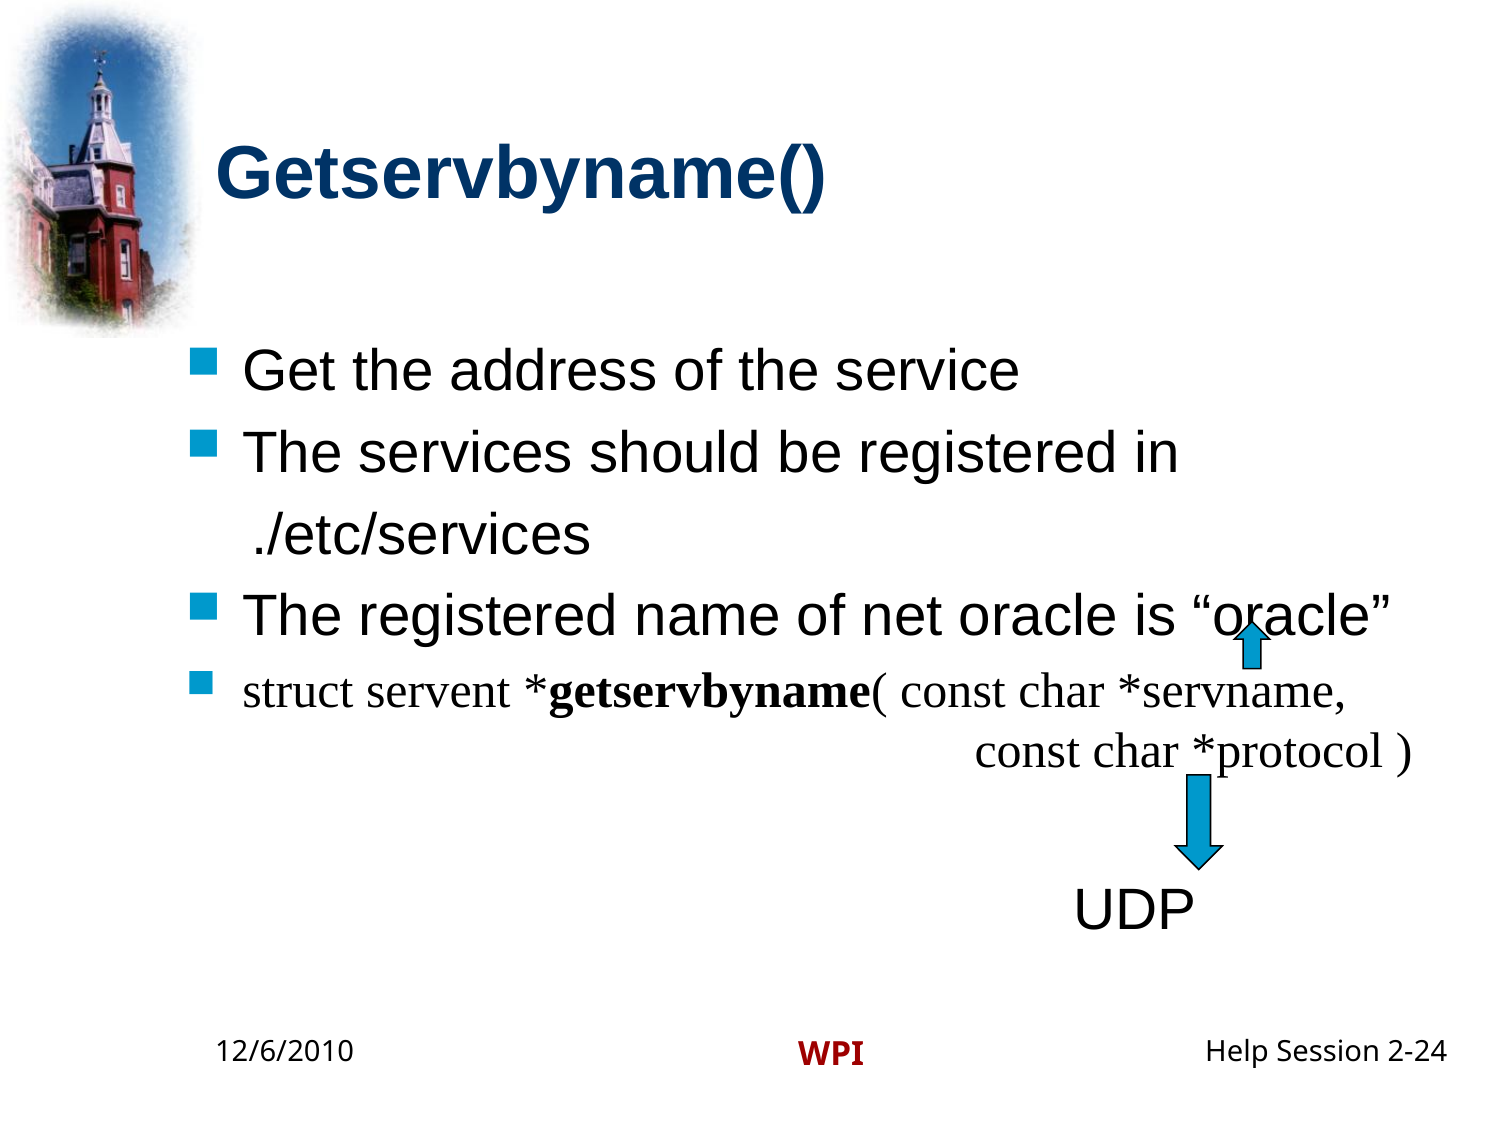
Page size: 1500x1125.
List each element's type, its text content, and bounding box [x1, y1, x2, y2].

picture [0, 0, 204, 338]
footer WPI [600, 1025, 1063, 1100]
title Getservbyname() [200, 75, 1438, 263]
text_box [1175, 774, 1223, 870]
text_box [1234, 621, 1270, 669]
slide_number Help Session 2-24 [1149, 1025, 1463, 1100]
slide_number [200, 1025, 513, 1100]
list Get the address of the service The services should be registered in ./etc/services The registered name of net oracle is “oracle” struct servent *getservbyname( const char *servname, const char *protocol ) UDP [171, 324, 1463, 1000]
